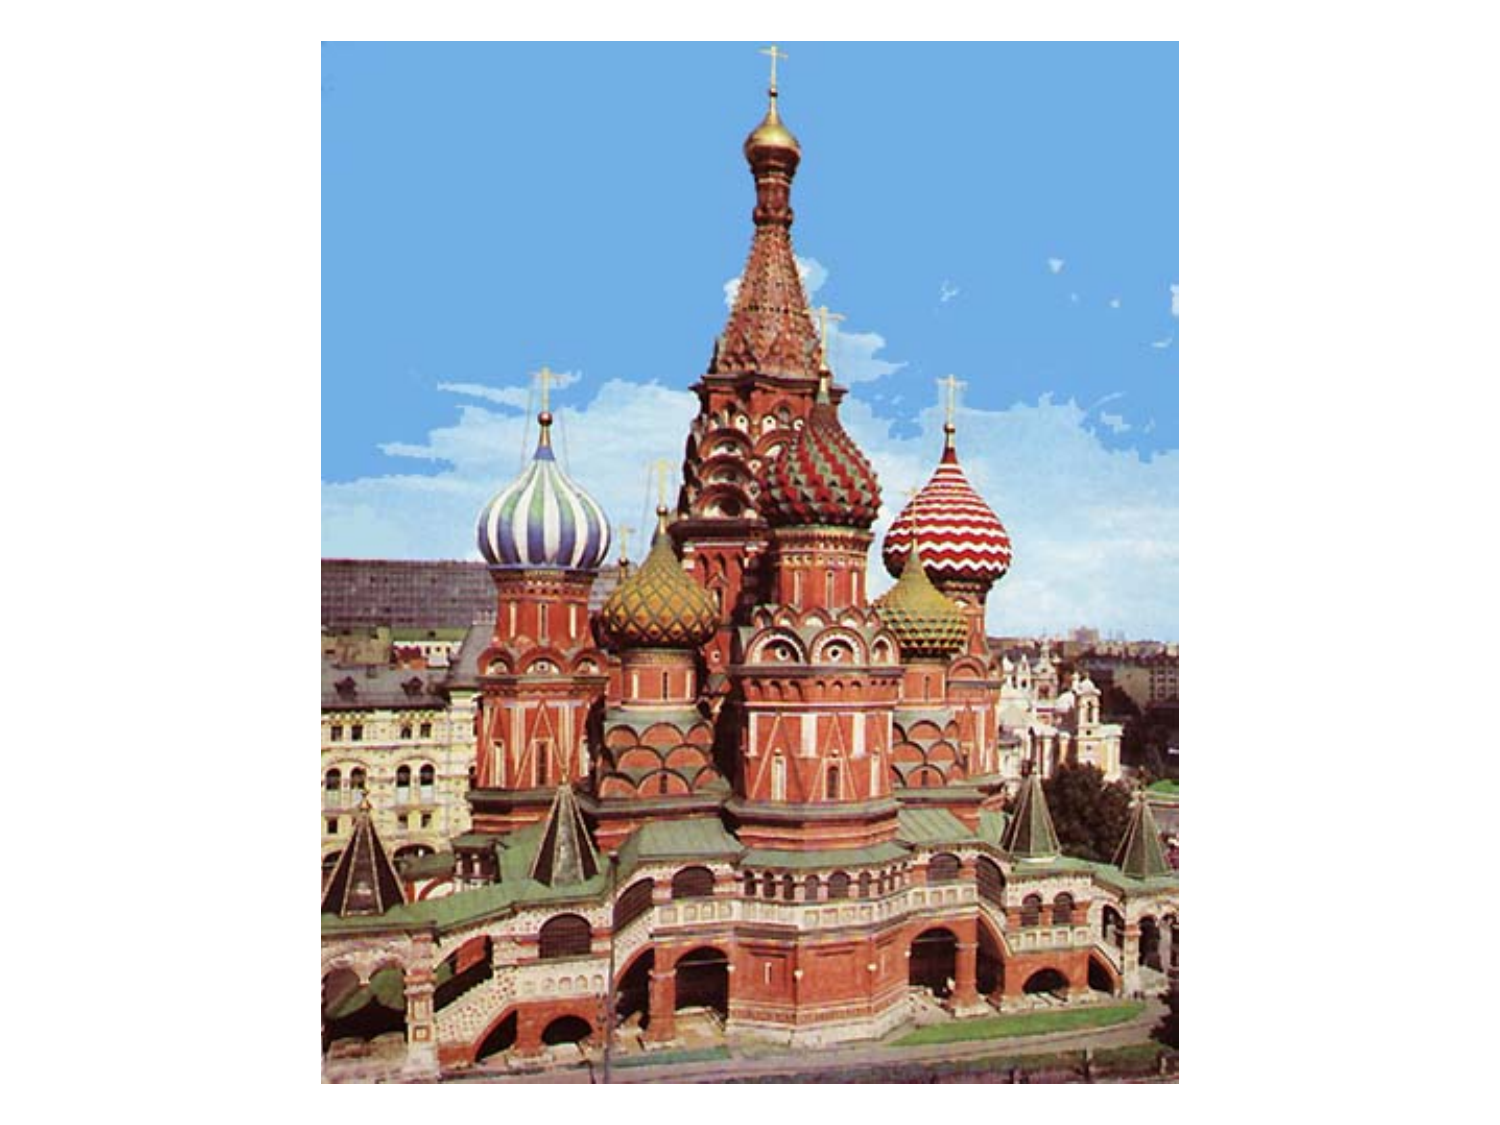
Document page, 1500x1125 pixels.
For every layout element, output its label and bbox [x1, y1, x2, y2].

picture [321, 41, 1179, 1084]
